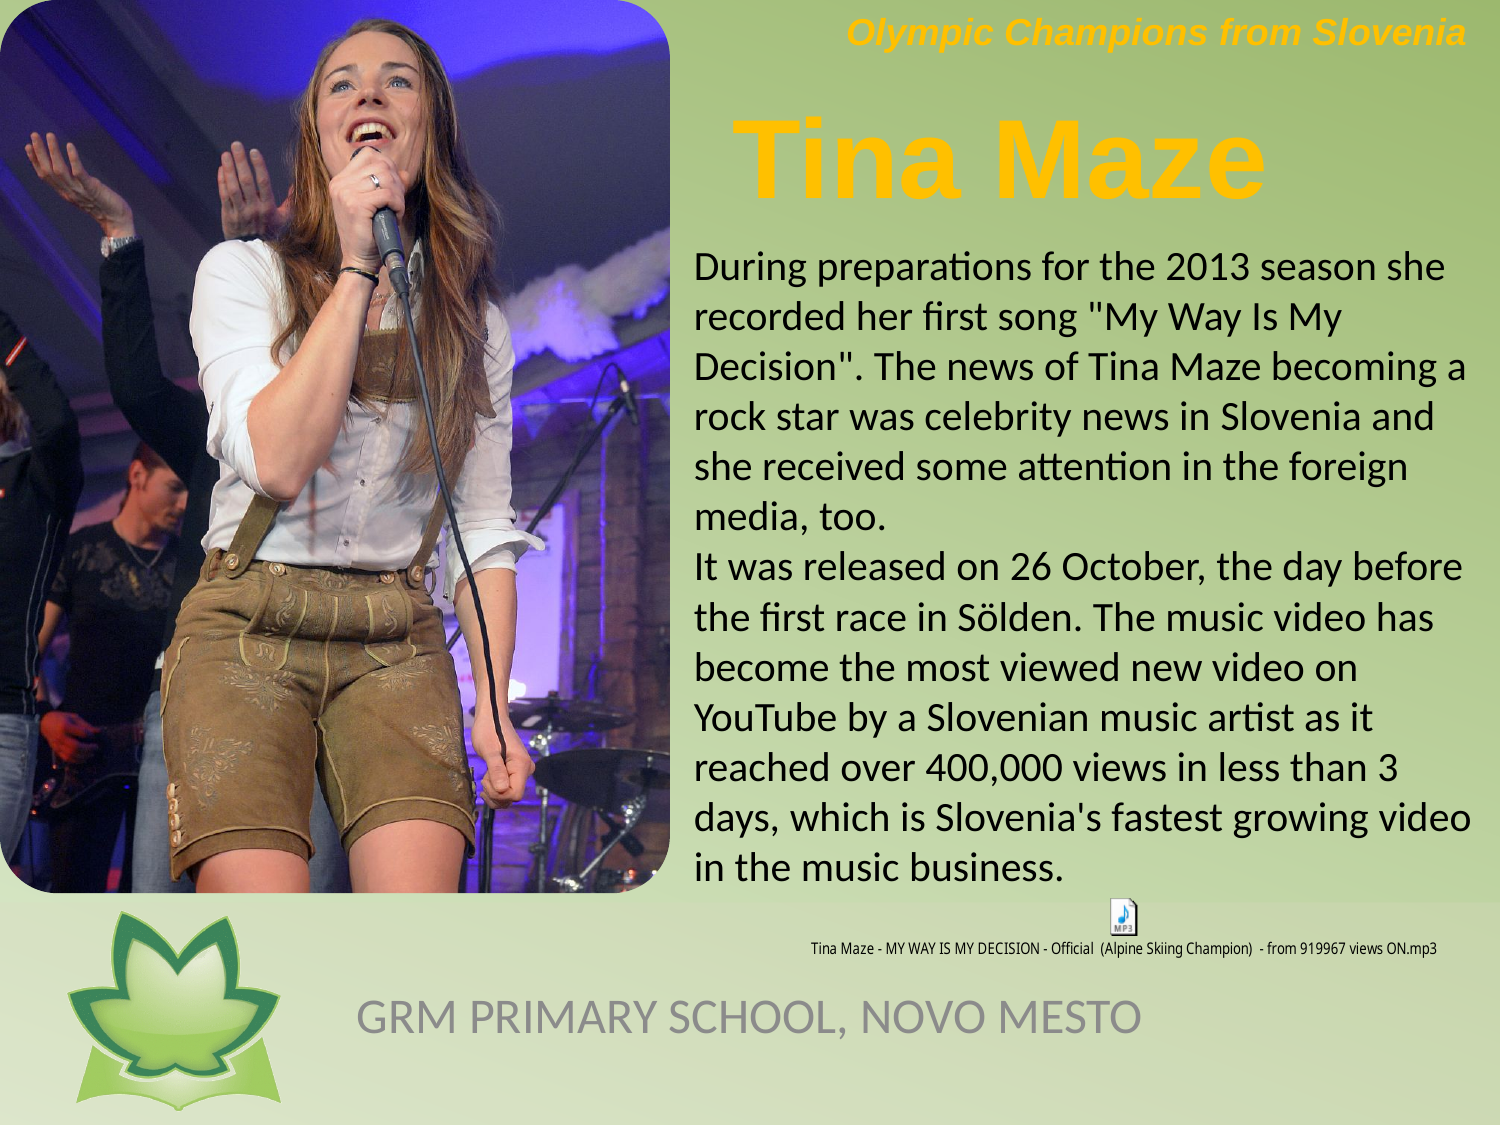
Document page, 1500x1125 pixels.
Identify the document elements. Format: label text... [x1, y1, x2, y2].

text_box Olympic Champions from Slovenia [813, 0, 1500, 60]
text_box During preparations for the 2013 season she recorded her first song "My Way Is My Decision". The news of Tina Maze becoming a rock star was celebrity news in Slovenia and she received some attention in the foreign media, too. It was released on 26 October, the day before the first race in Sölden. The music video has become the most viewed new video on YouTube by a Slovenian music artist as it reached over 400,000 views in less than 3 days, which is Slovenia's fastest growing video in the music business. [679, 231, 1500, 897]
text_box Tina Maze [717, 78, 1283, 229]
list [0, 0, 671, 894]
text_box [746, 892, 1500, 965]
footer GRM PRIMARY SCHOOL, NOVO MESTO [0, 902, 1500, 1125]
